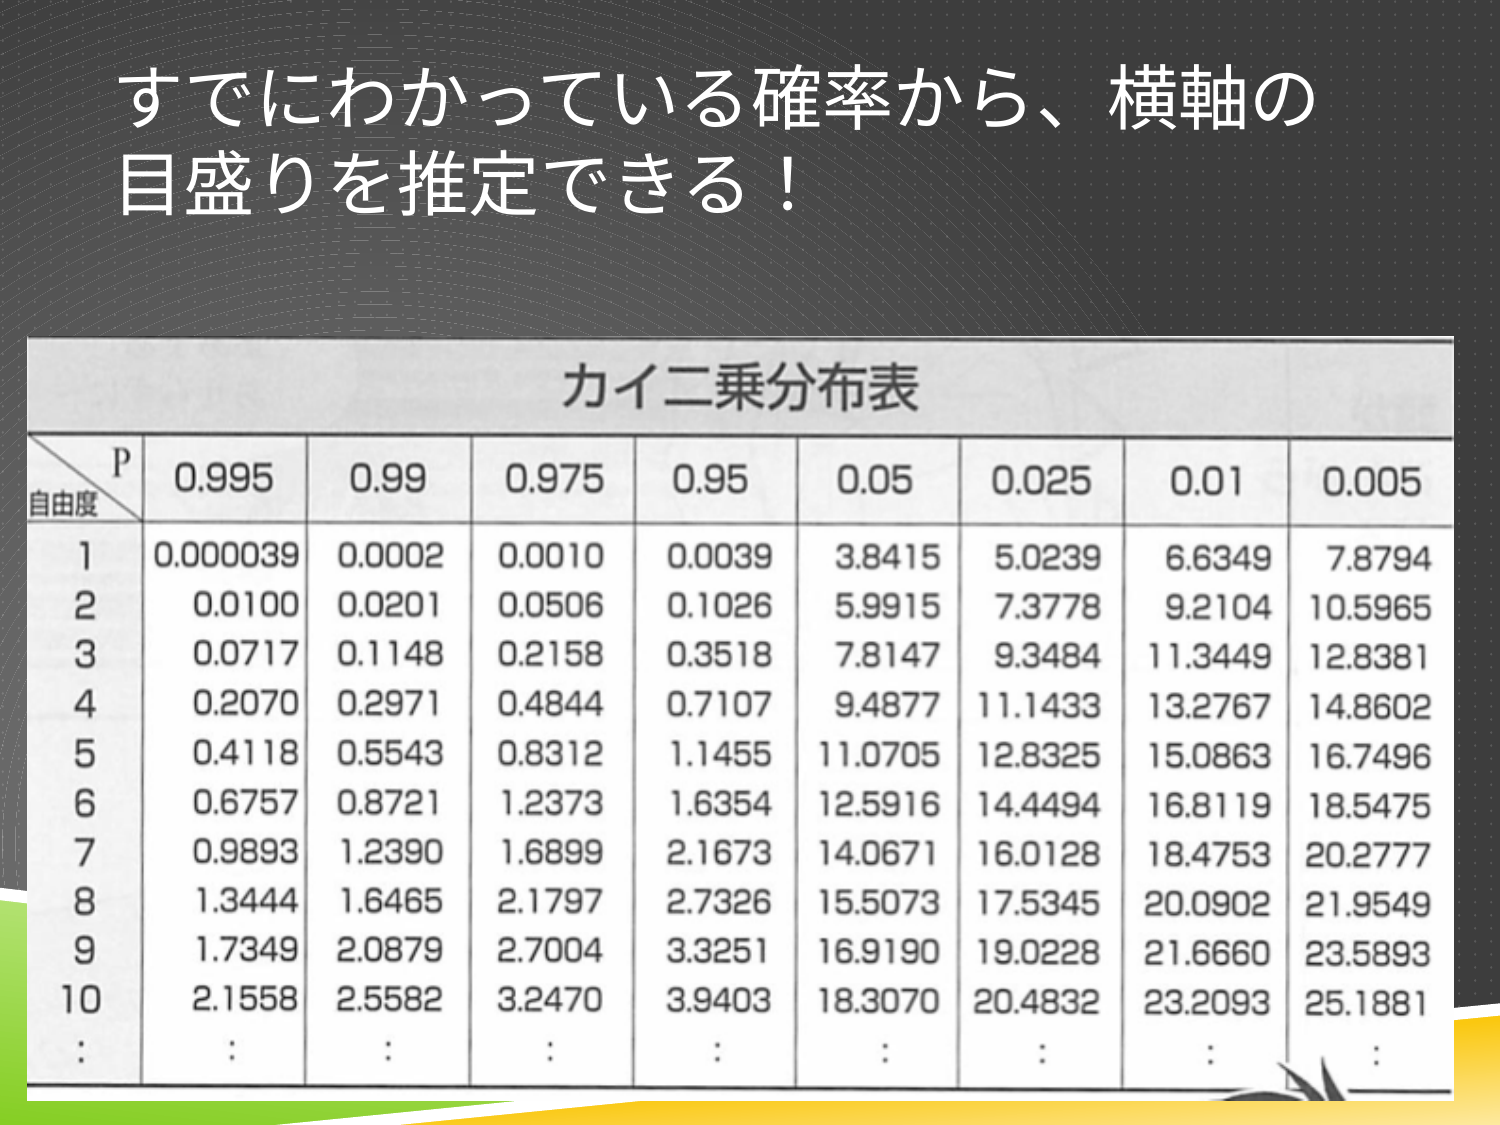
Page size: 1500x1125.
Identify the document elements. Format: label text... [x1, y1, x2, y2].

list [0, 336, 1500, 1101]
title すでにわかっている確率から、横軸の目盛りを推定できる！ [112, 45, 1388, 233]
